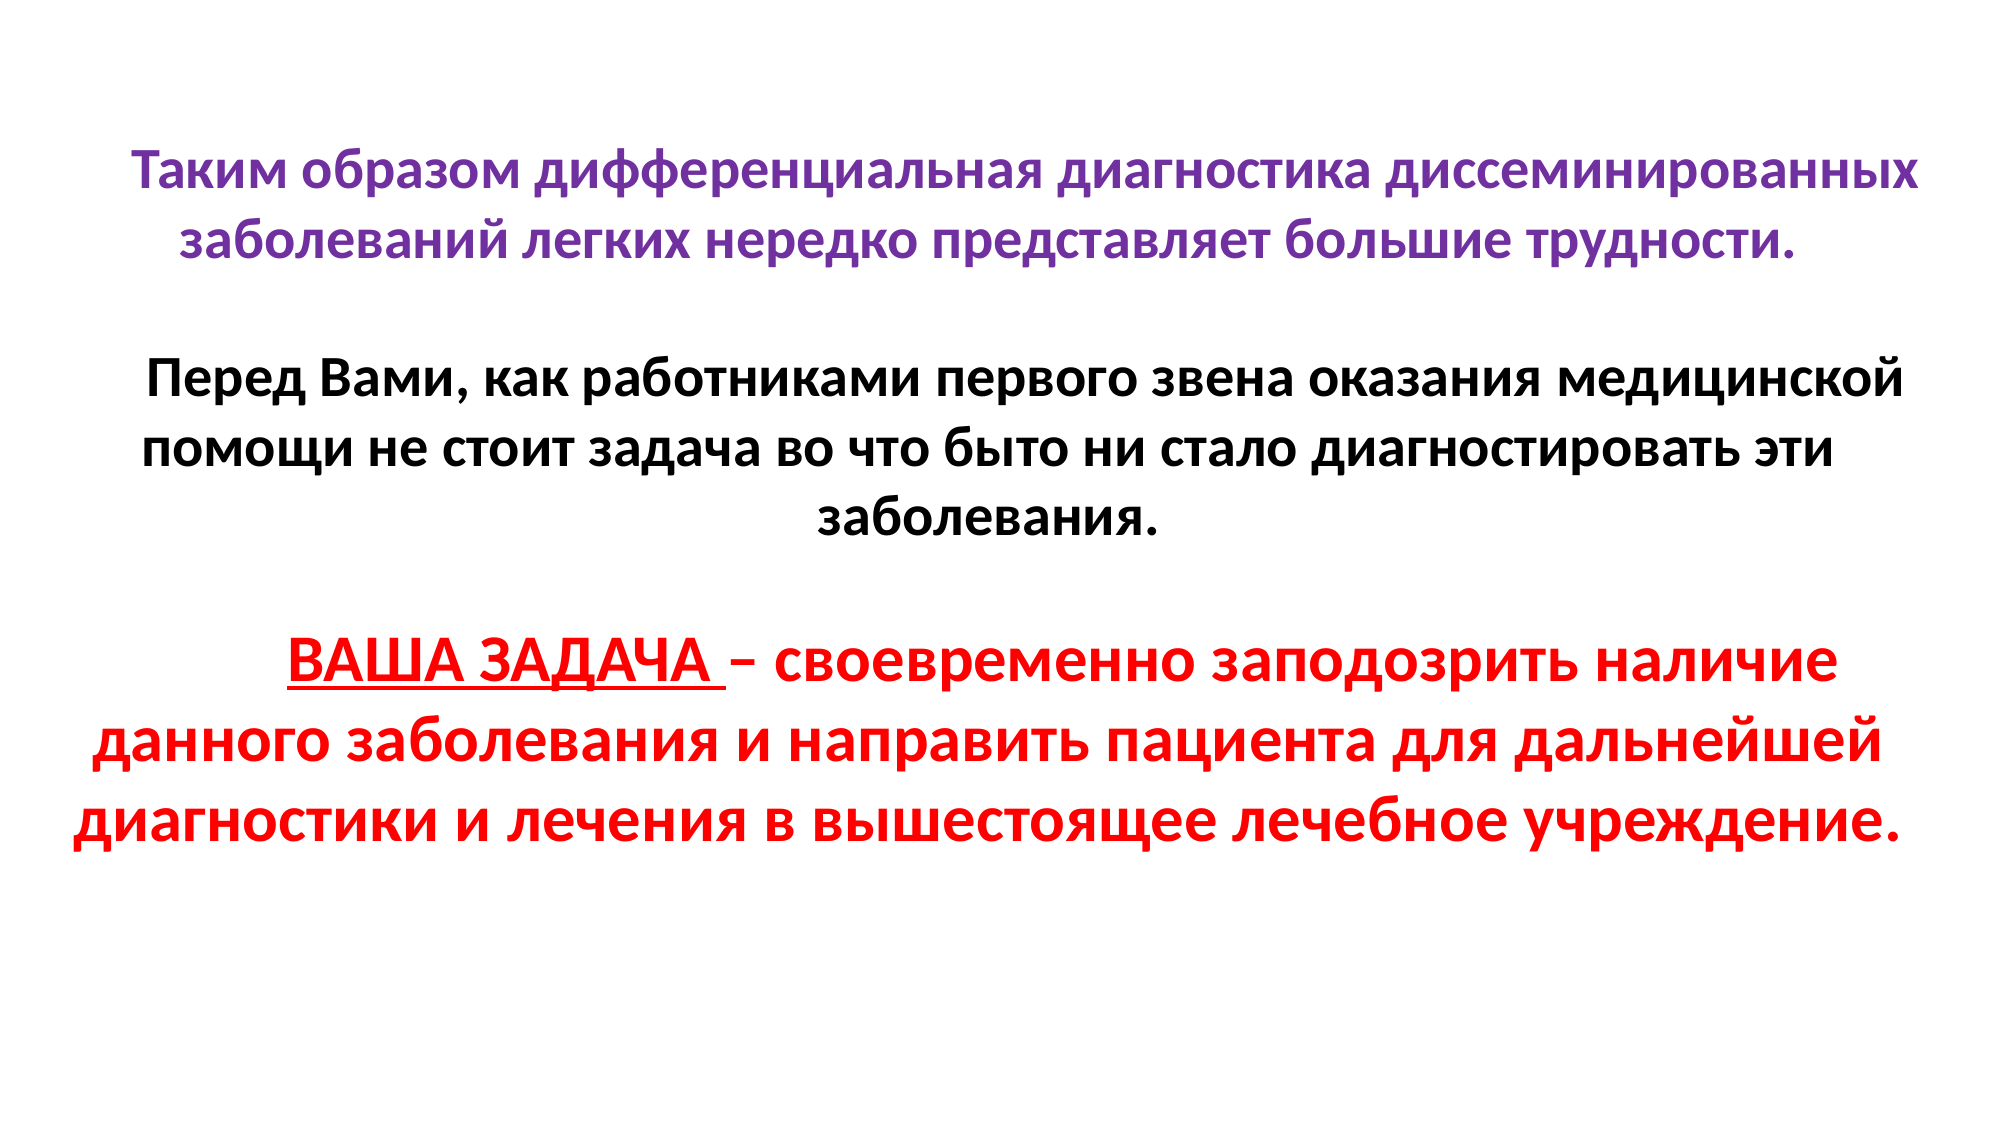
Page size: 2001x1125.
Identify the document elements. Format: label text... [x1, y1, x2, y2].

text_box Таким образом дифференциальная диагностика диссеминированных заболеваний легких нередко представляет большие трудности. Перед Вами, как работниками первого звена оказания медицинской помощи не стоит задача во что быто ни стало диагностировать эти заболевания. ВАША ЗАДАЧА – своевременно заподозрить наличие данного заболевания и направить пациента для дальнейшей диагностики и лечения в вышестоящее лечебное учреждение. [35, 122, 1943, 863]
